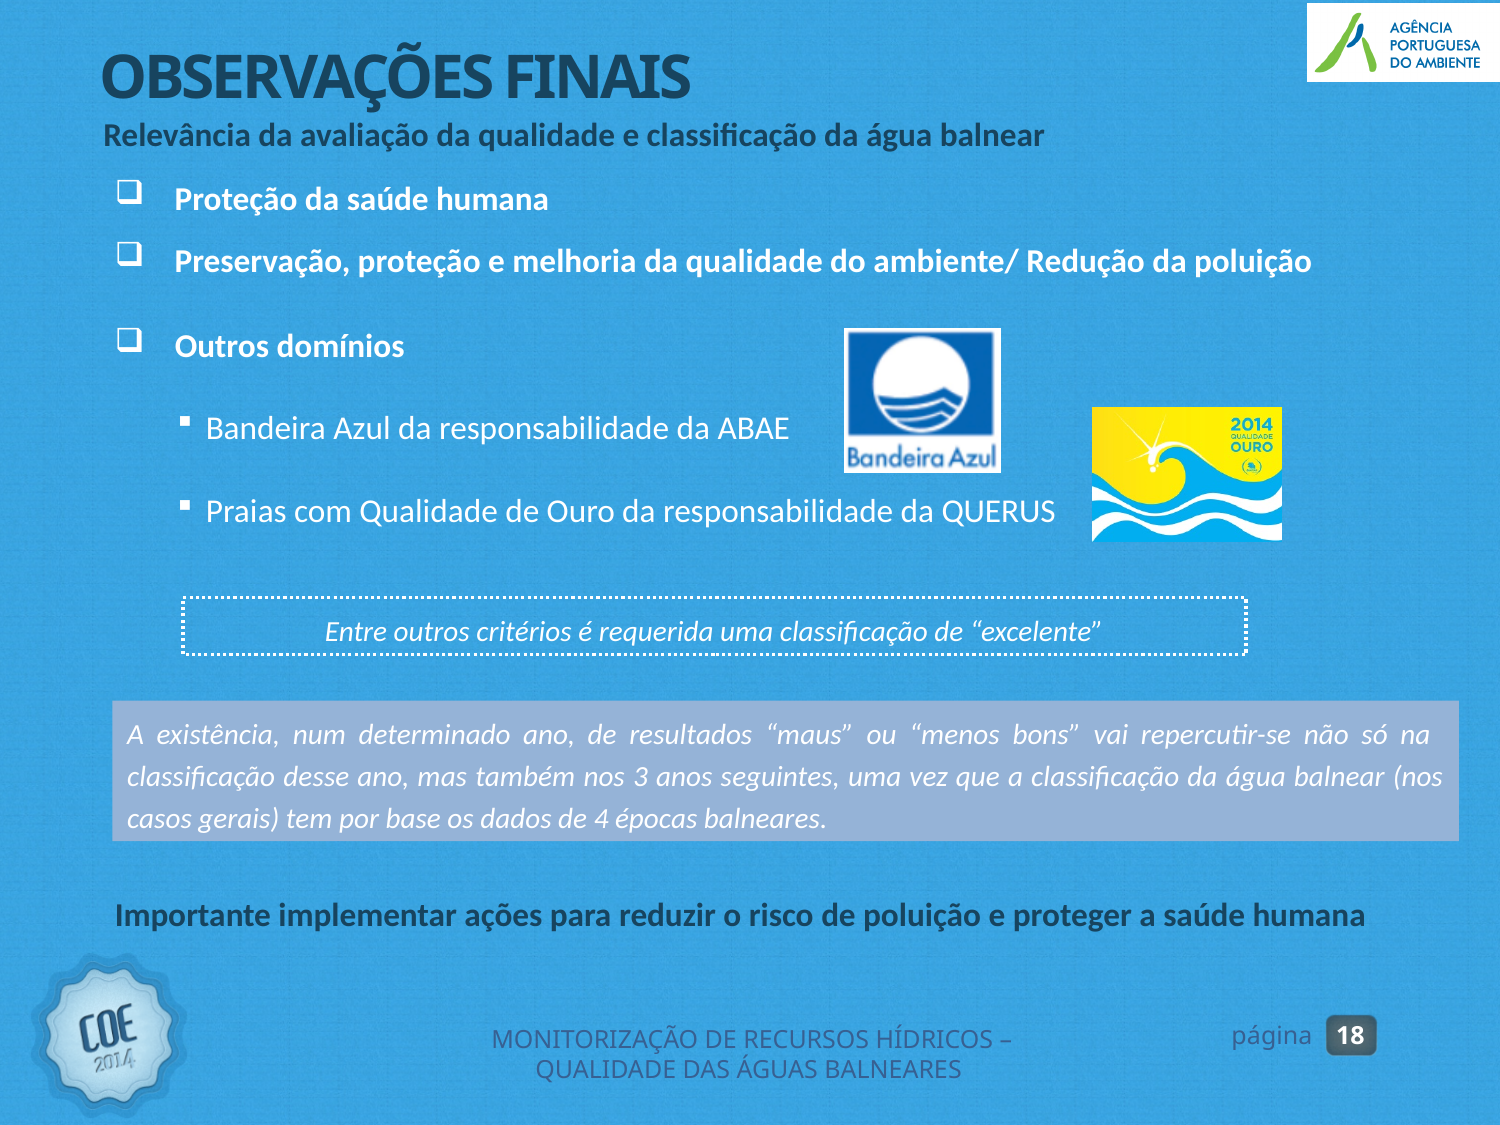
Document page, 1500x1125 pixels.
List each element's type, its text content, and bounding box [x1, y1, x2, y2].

text_box Entre outros critérios é requerida uma classificação de “excelente” [183, 597, 1246, 655]
text_box A existência, num determinado ano, de resultados “maus” ou “menos bons” vai repercutir-se não só na classificação desse ano, mas também nos 3 anos seguintes, uma vez que a classificação da água balnear (nos casos gerais) tem por base os dados de 4 épocas balneares. [112, 700, 1459, 842]
text_box Outros domínios [100, 305, 1447, 372]
text_box Relevância da avaliação da qualidade e classificação da água balnear [88, 106, 1459, 161]
text_box 18 [1328, 1012, 1380, 1058]
text_box MONITORIZAÇÃO DE RECURSOS HÍDRICOS – QUALIDADE DAS ÁGUAS BALNEARES [476, 1016, 1028, 1091]
text_box Bandeira Azul da responsabilidade da ABAE Praias com Qualidade de Ouro da responsabilidade da QUERUS [131, 374, 1219, 537]
text_box Importante implementar ações para reduzir o risco de poluição e proteger a saúde humana [100, 886, 1500, 941]
text_box OBSERVAÇÕES FINAIS [84, 30, 1429, 119]
text_box Proteção da saúde humana Preservação, proteção e melhoria da qualidade do ambiente/ Redução da poluição [100, 157, 1435, 286]
text_box página [1216, 1012, 1328, 1058]
picture [0, 0, 1500, 1125]
